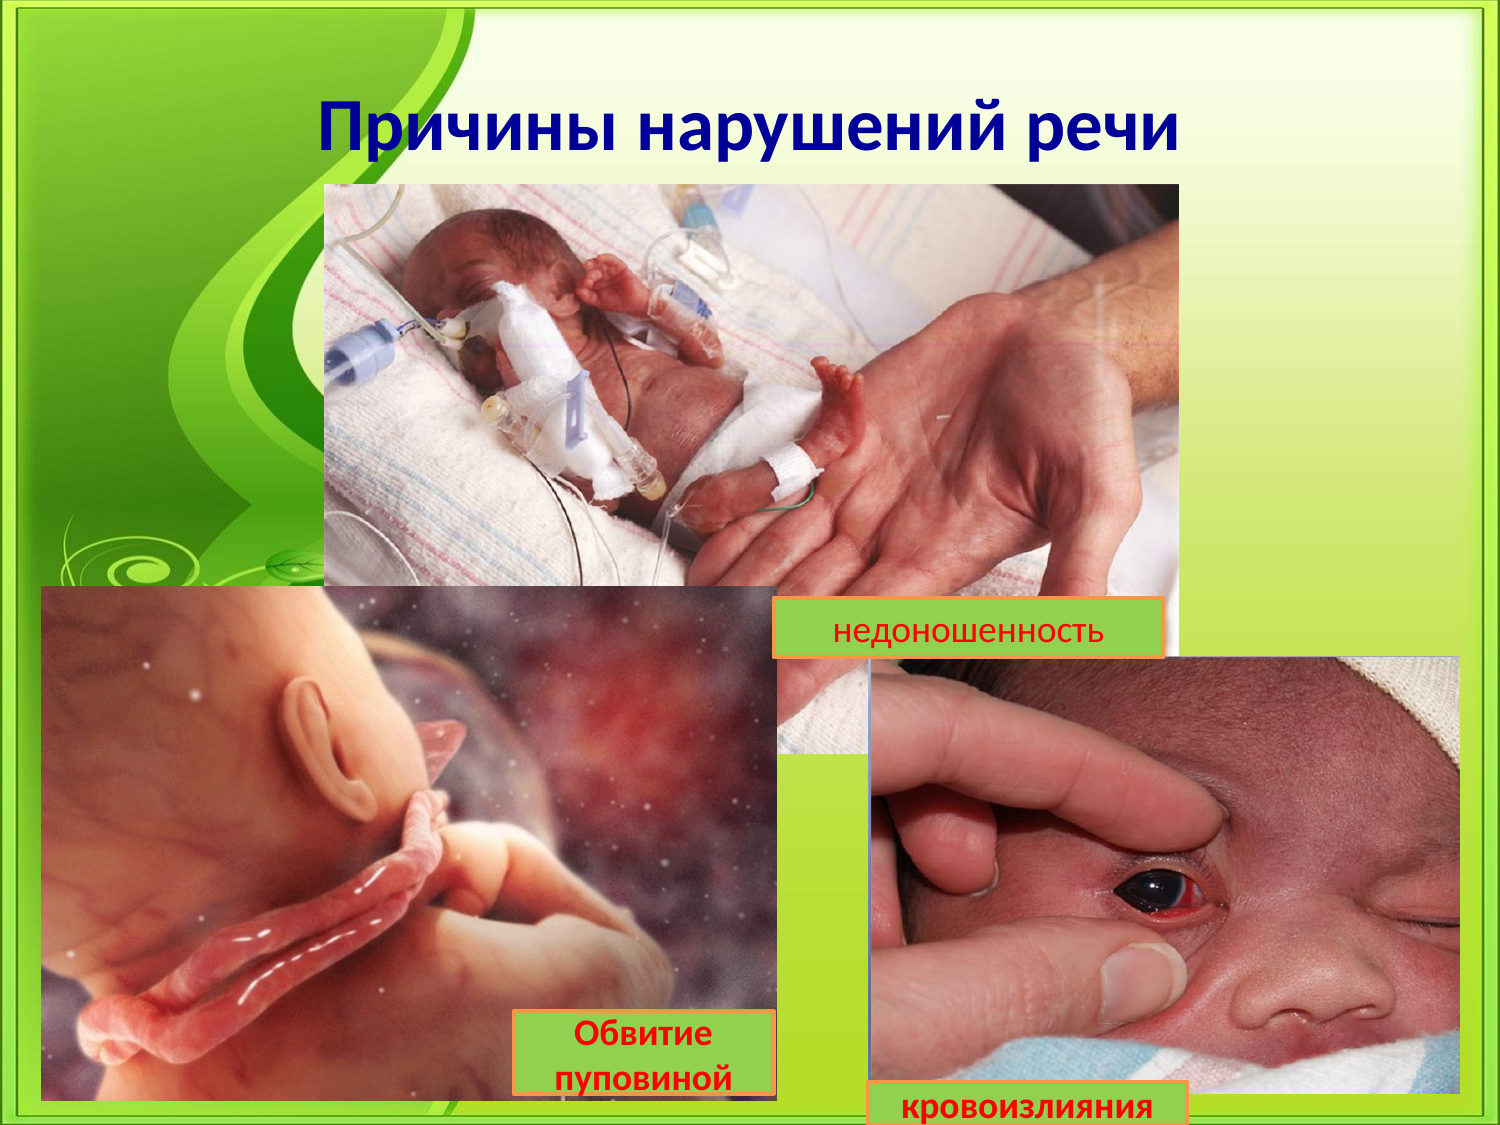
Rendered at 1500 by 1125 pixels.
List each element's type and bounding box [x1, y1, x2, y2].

picture [0, 0, 1500, 1125]
list [40, 585, 777, 1101]
